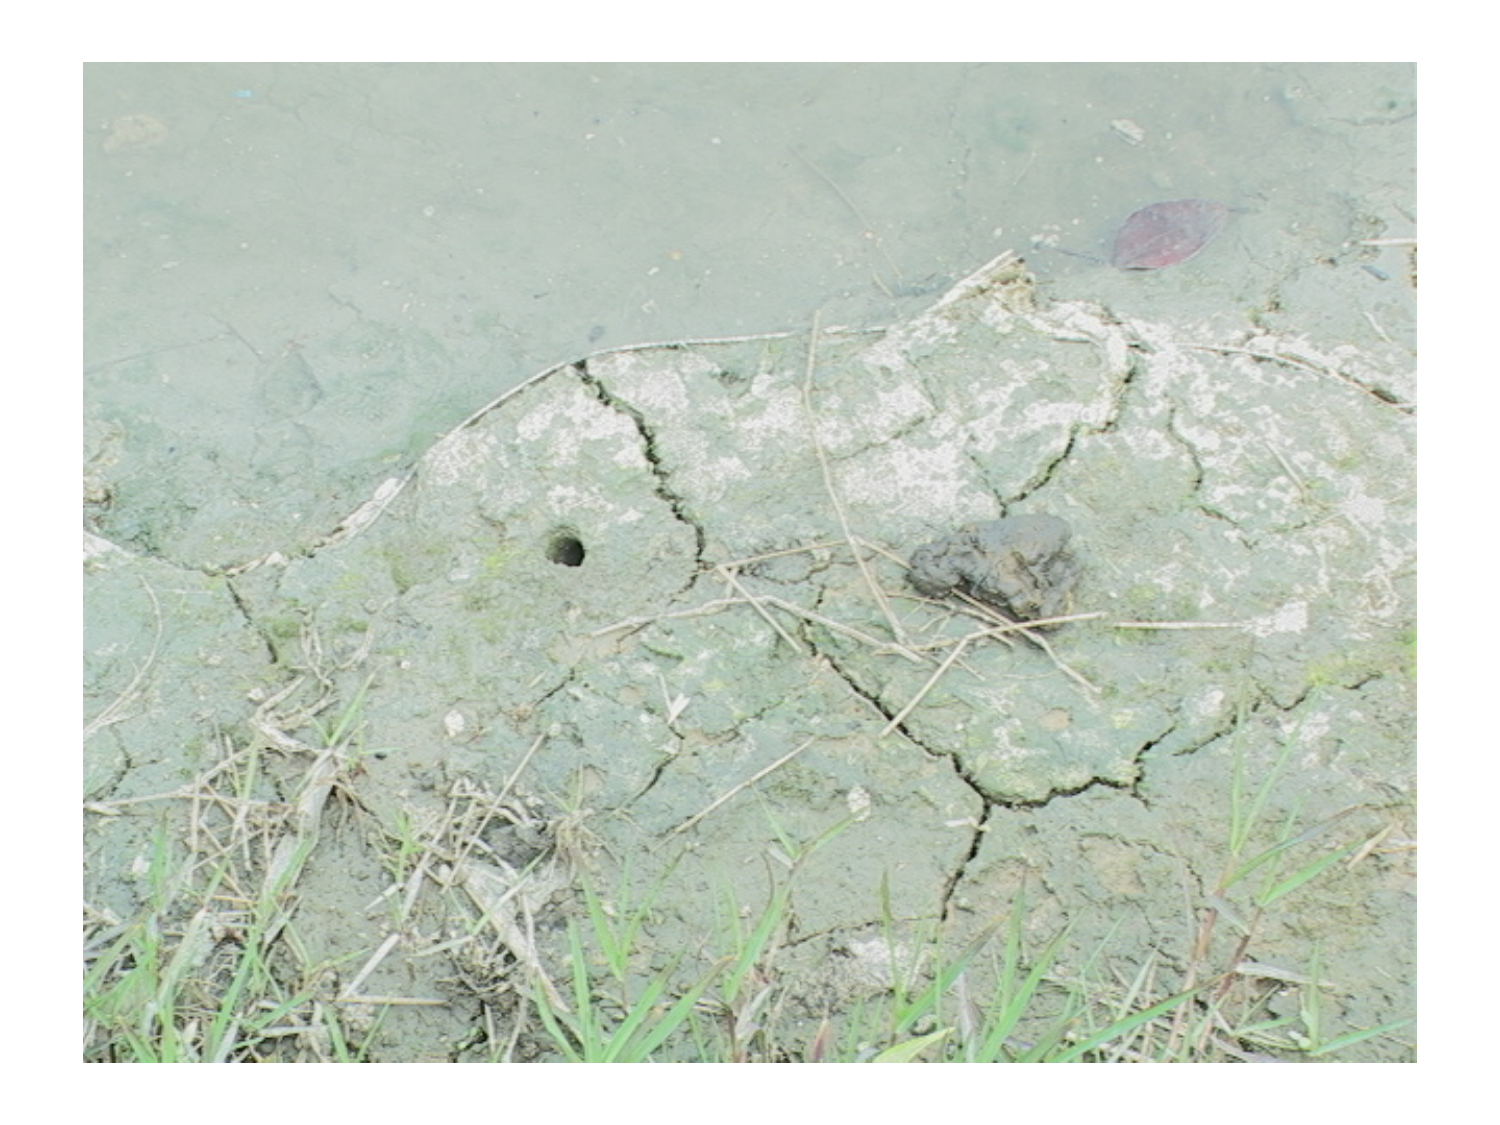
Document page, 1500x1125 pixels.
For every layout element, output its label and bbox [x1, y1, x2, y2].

picture [83, 62, 1417, 1063]
